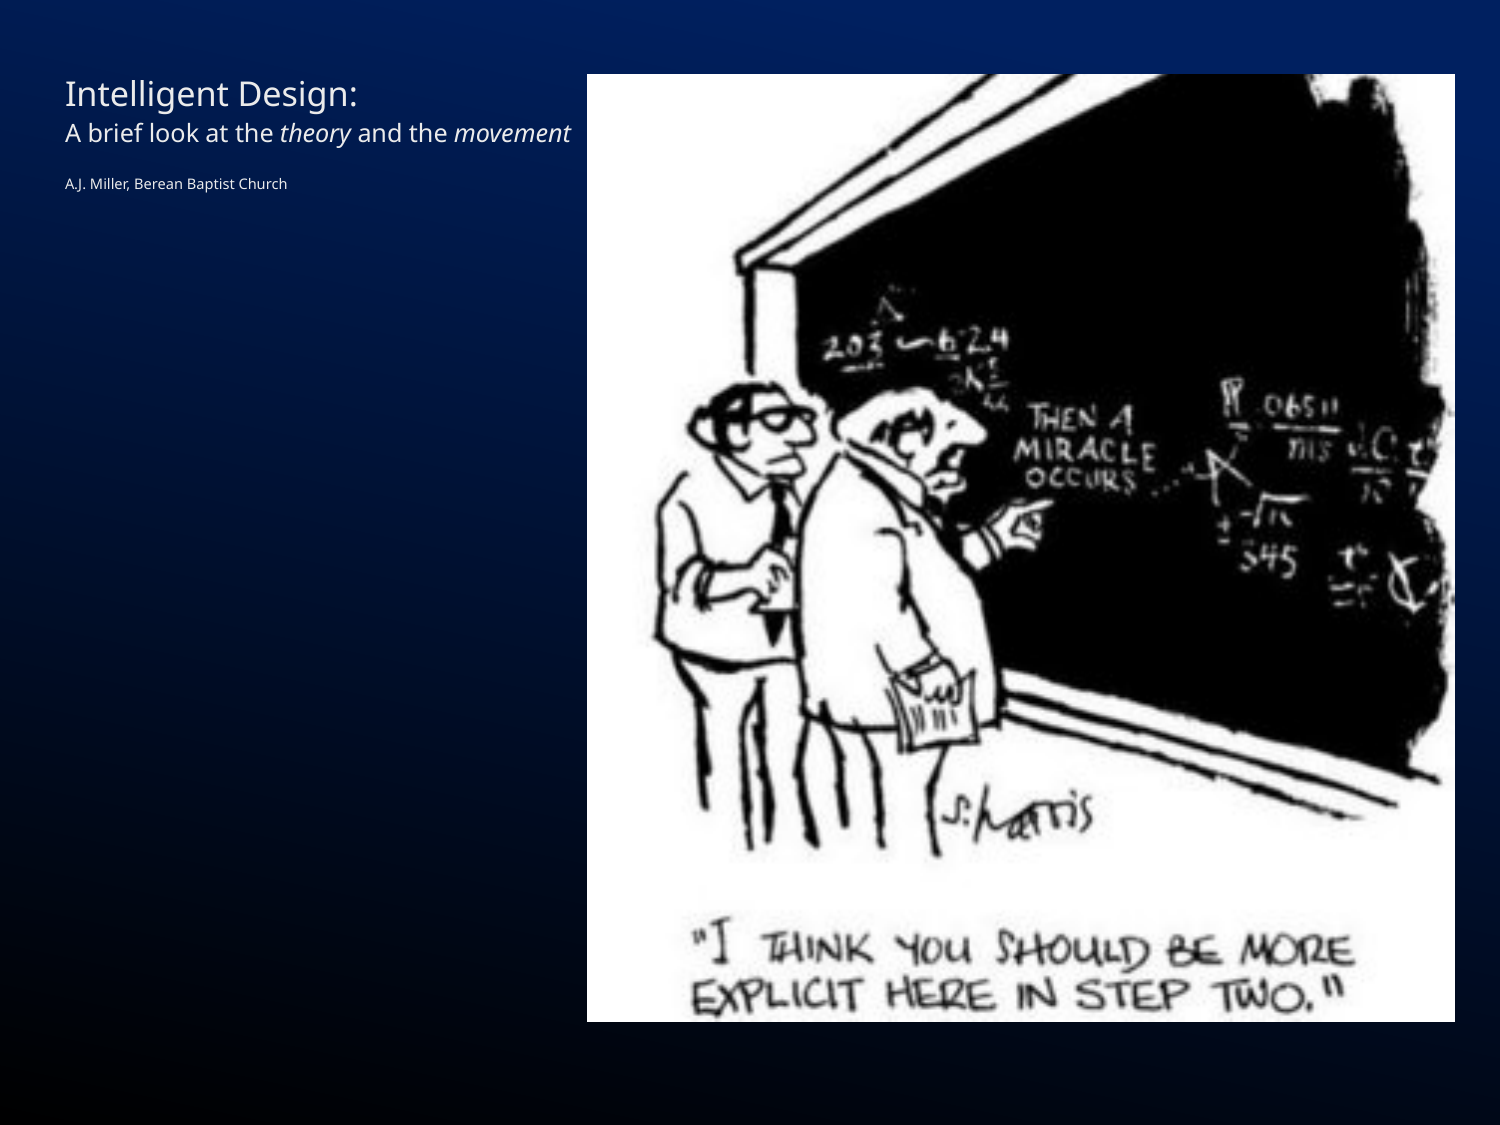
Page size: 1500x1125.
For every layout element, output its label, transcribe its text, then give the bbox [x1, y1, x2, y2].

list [587, 74, 1455, 1023]
title Intelligent Design: A brief look at the theory and the movement A.J. Miller, Berean Baptist Church [50, 62, 588, 238]
